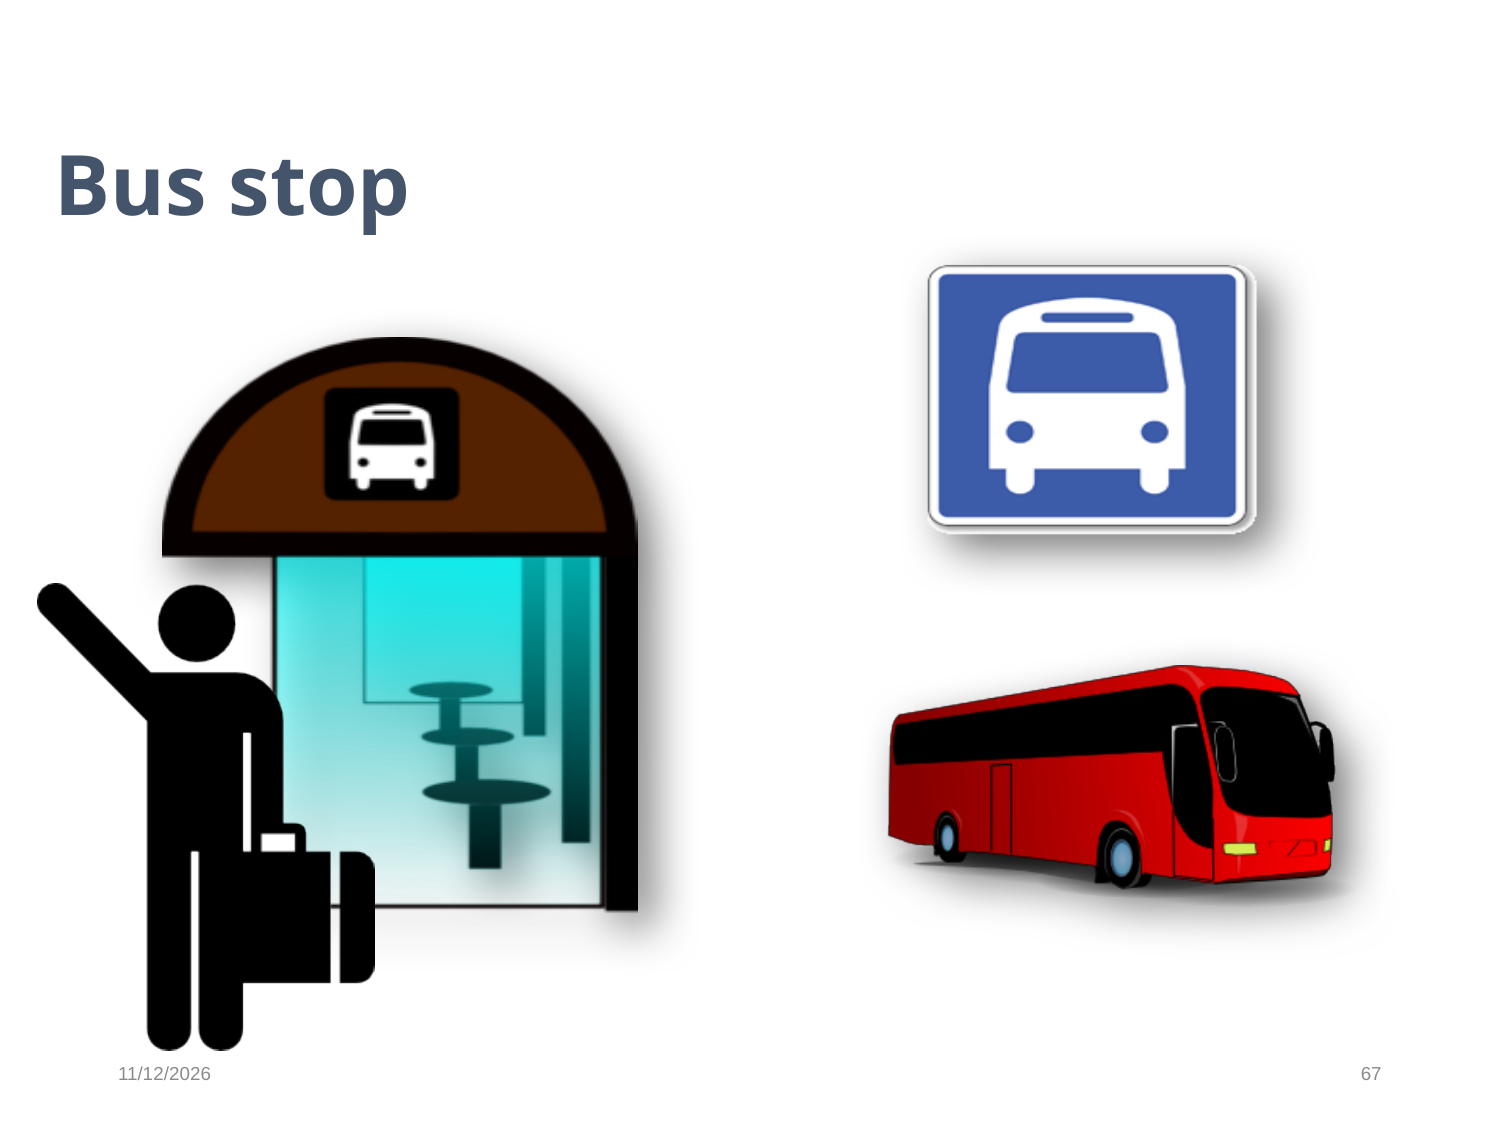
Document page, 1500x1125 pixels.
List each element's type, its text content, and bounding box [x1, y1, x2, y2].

picture [37, 583, 375, 1051]
picture [924, 262, 1259, 536]
slide_number 67 [1059, 1042, 1397, 1103]
text_box Bus stop [40, 125, 426, 240]
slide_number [103, 1042, 441, 1103]
picture [887, 665, 1357, 907]
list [162, 337, 638, 925]
